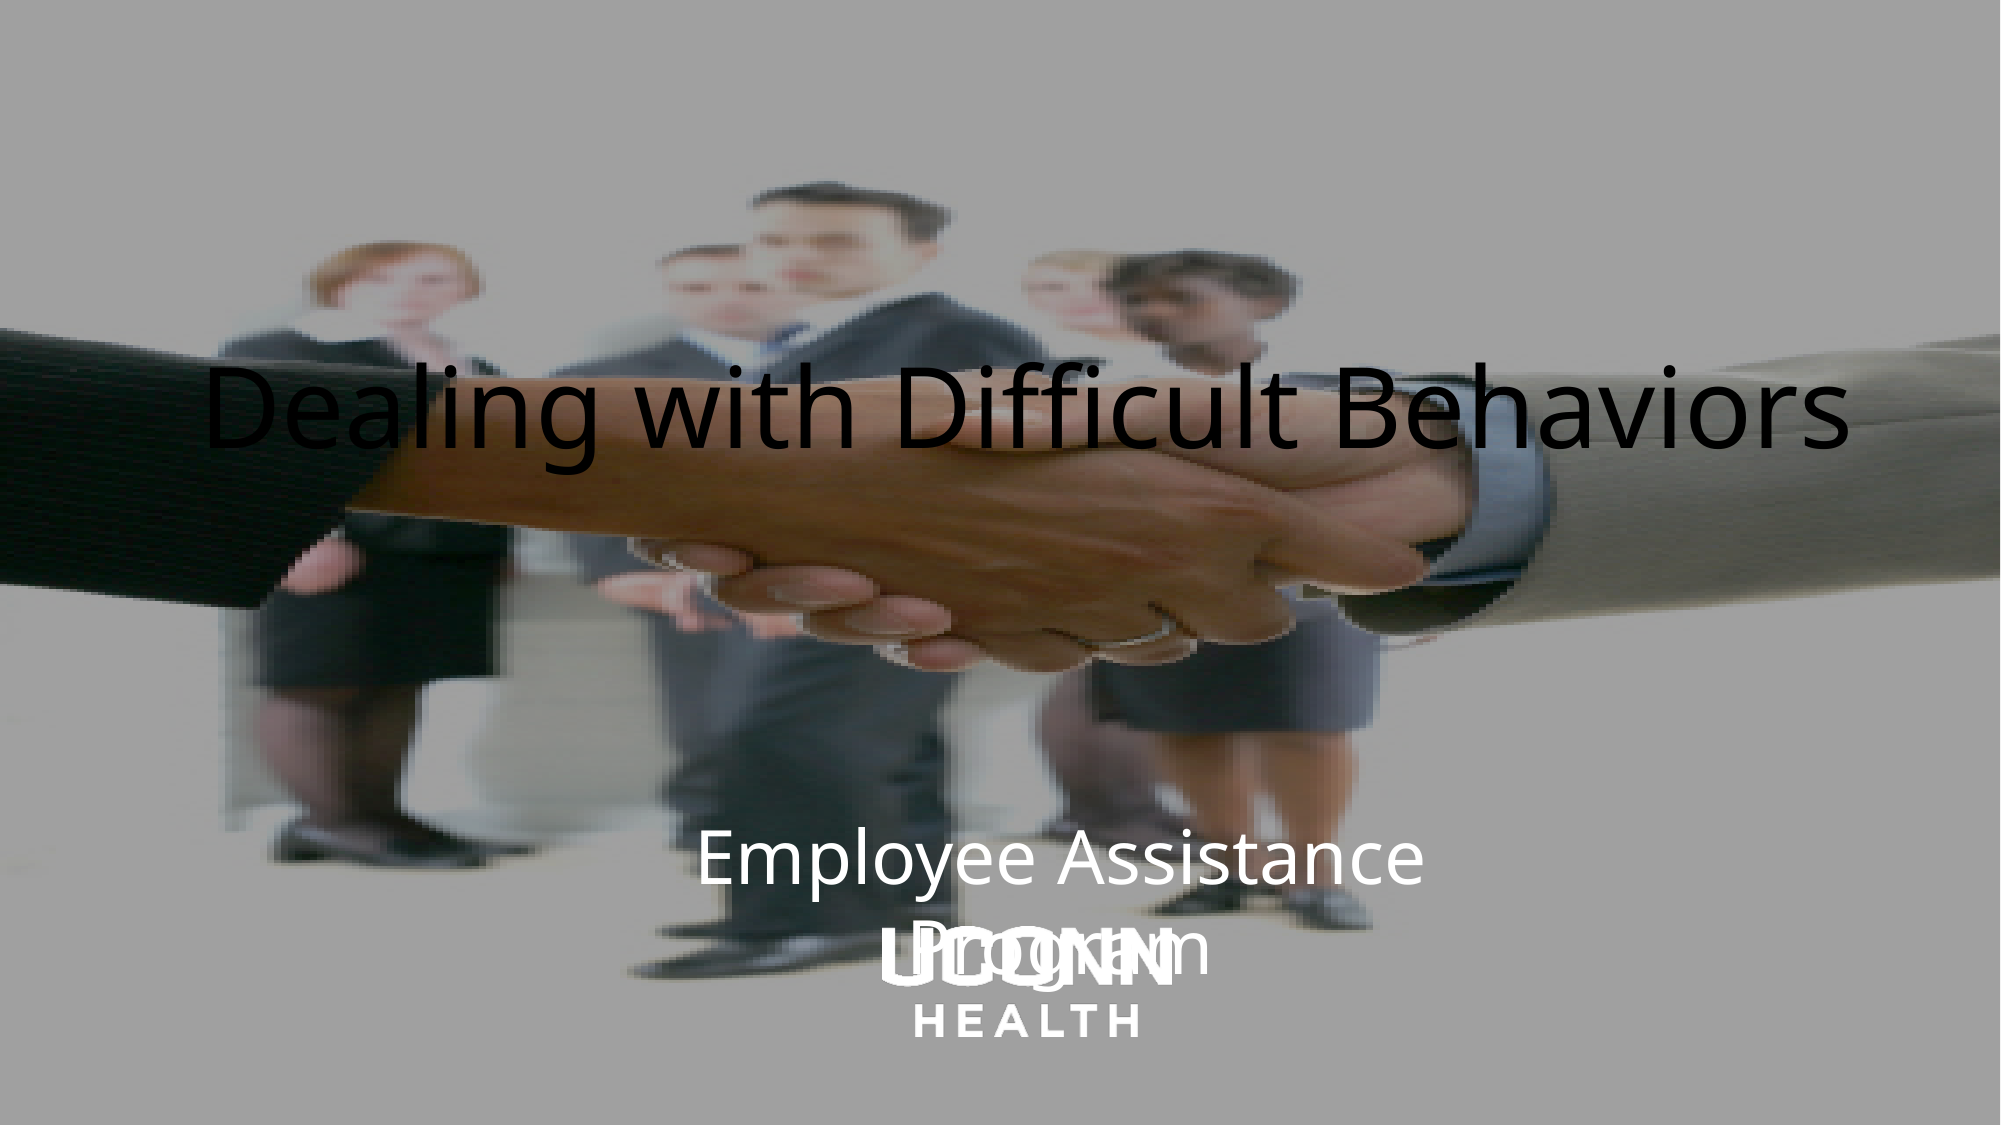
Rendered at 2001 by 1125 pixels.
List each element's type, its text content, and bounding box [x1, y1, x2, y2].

text_box Employee Assistance Program [520, 802, 1600, 997]
title Dealing with Difficult Behaviors [164, 303, 1890, 521]
picture [0, 0, 2001, 1125]
